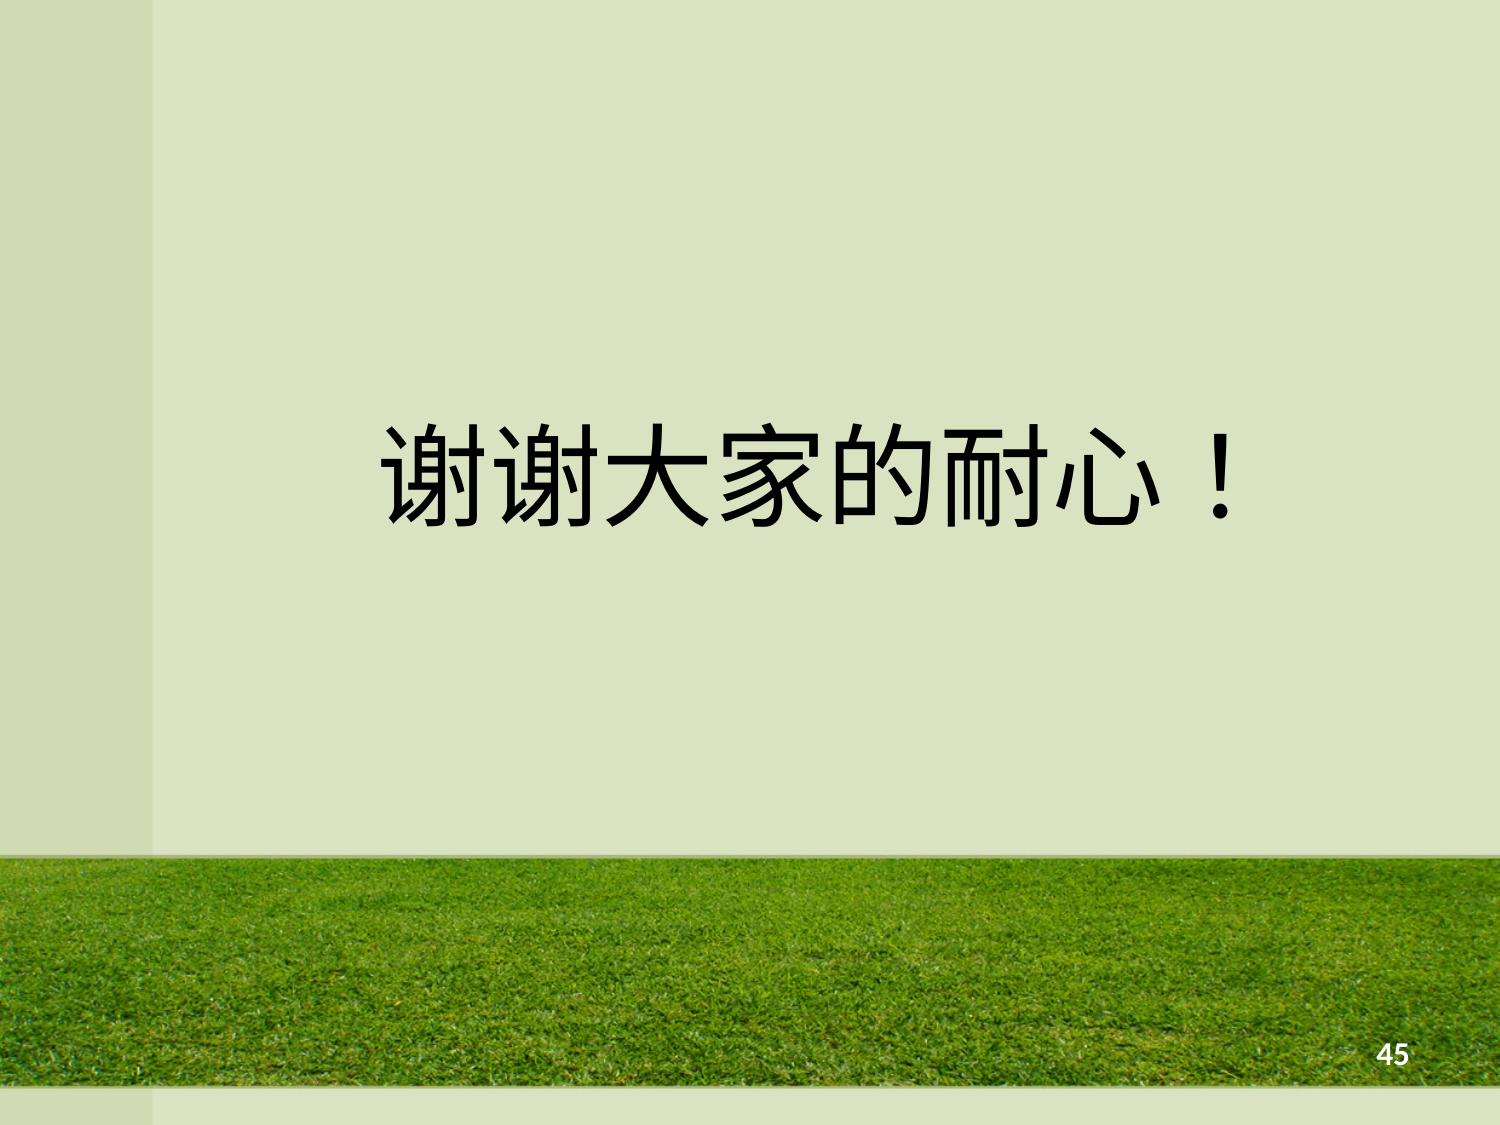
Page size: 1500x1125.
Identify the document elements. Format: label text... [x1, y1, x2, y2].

picture [0, 0, 1500, 1125]
text_box 谢谢大家的耐心！ [76, 184, 1500, 764]
slide_number 45 [1074, 1024, 1425, 1103]
